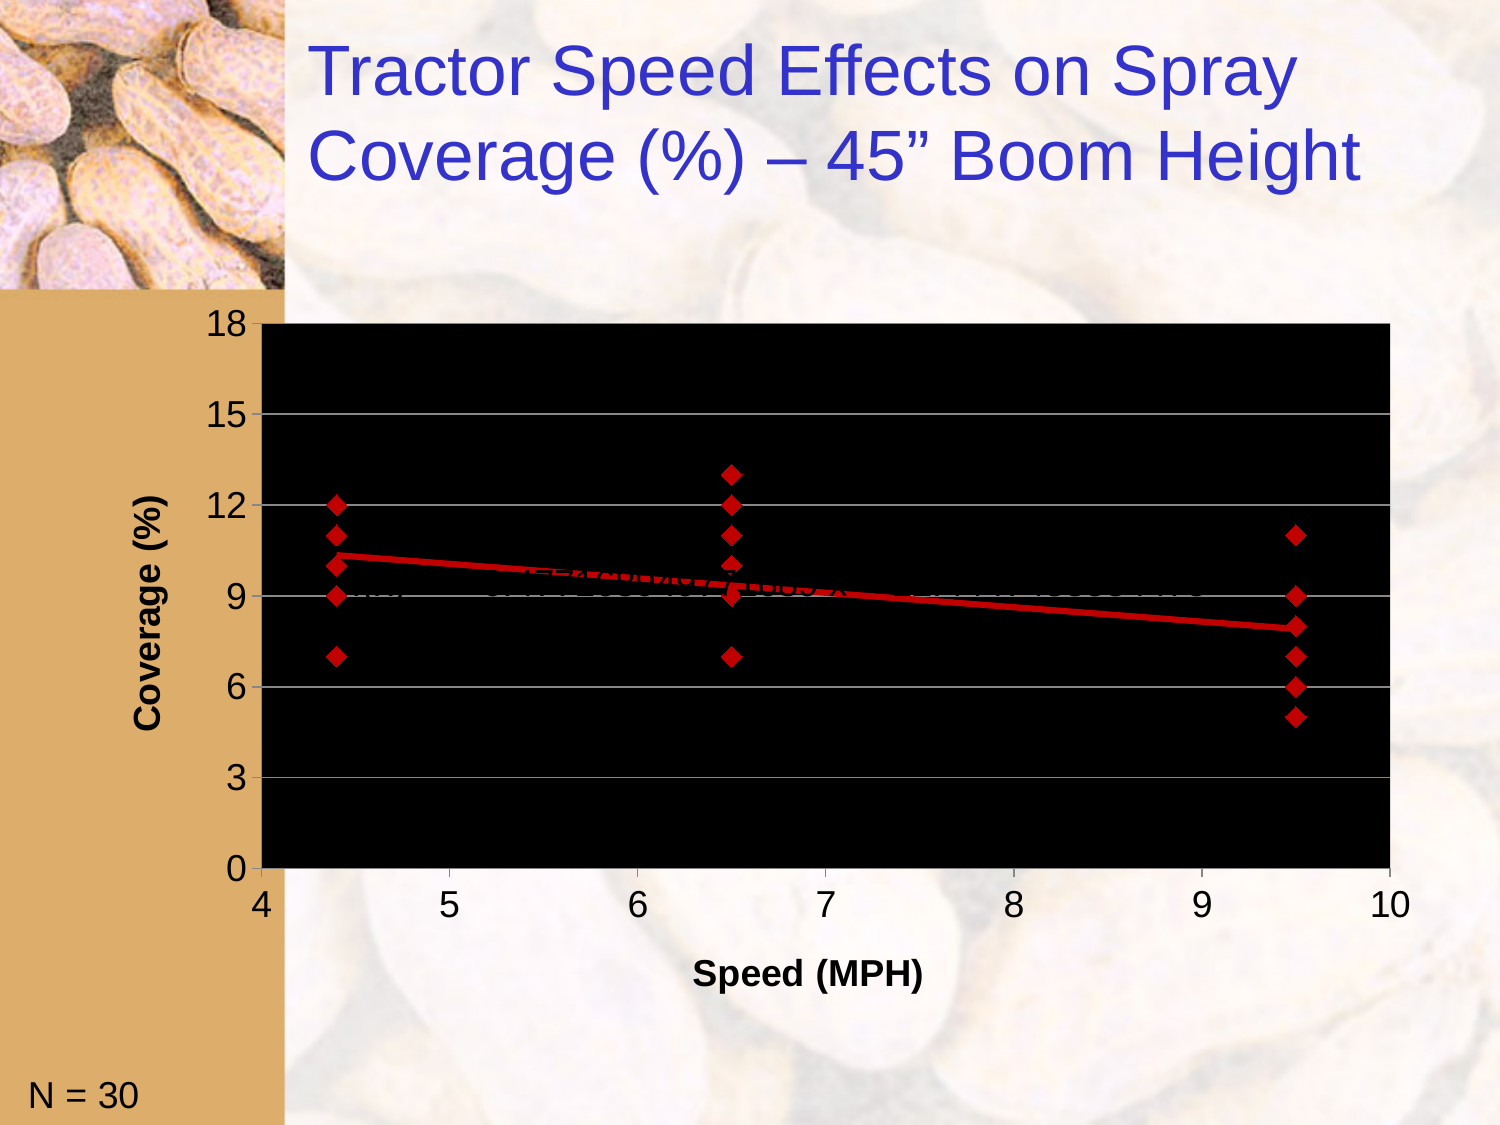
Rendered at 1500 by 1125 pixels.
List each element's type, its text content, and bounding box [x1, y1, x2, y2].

title Tractor Speed Effects on Spray Coverage (%) – 45” Boom Height [292, 15, 1489, 204]
chart [87, 287, 1438, 1031]
text_box N = 30 [13, 1063, 155, 1124]
picture [0, 0, 1500, 1125]
